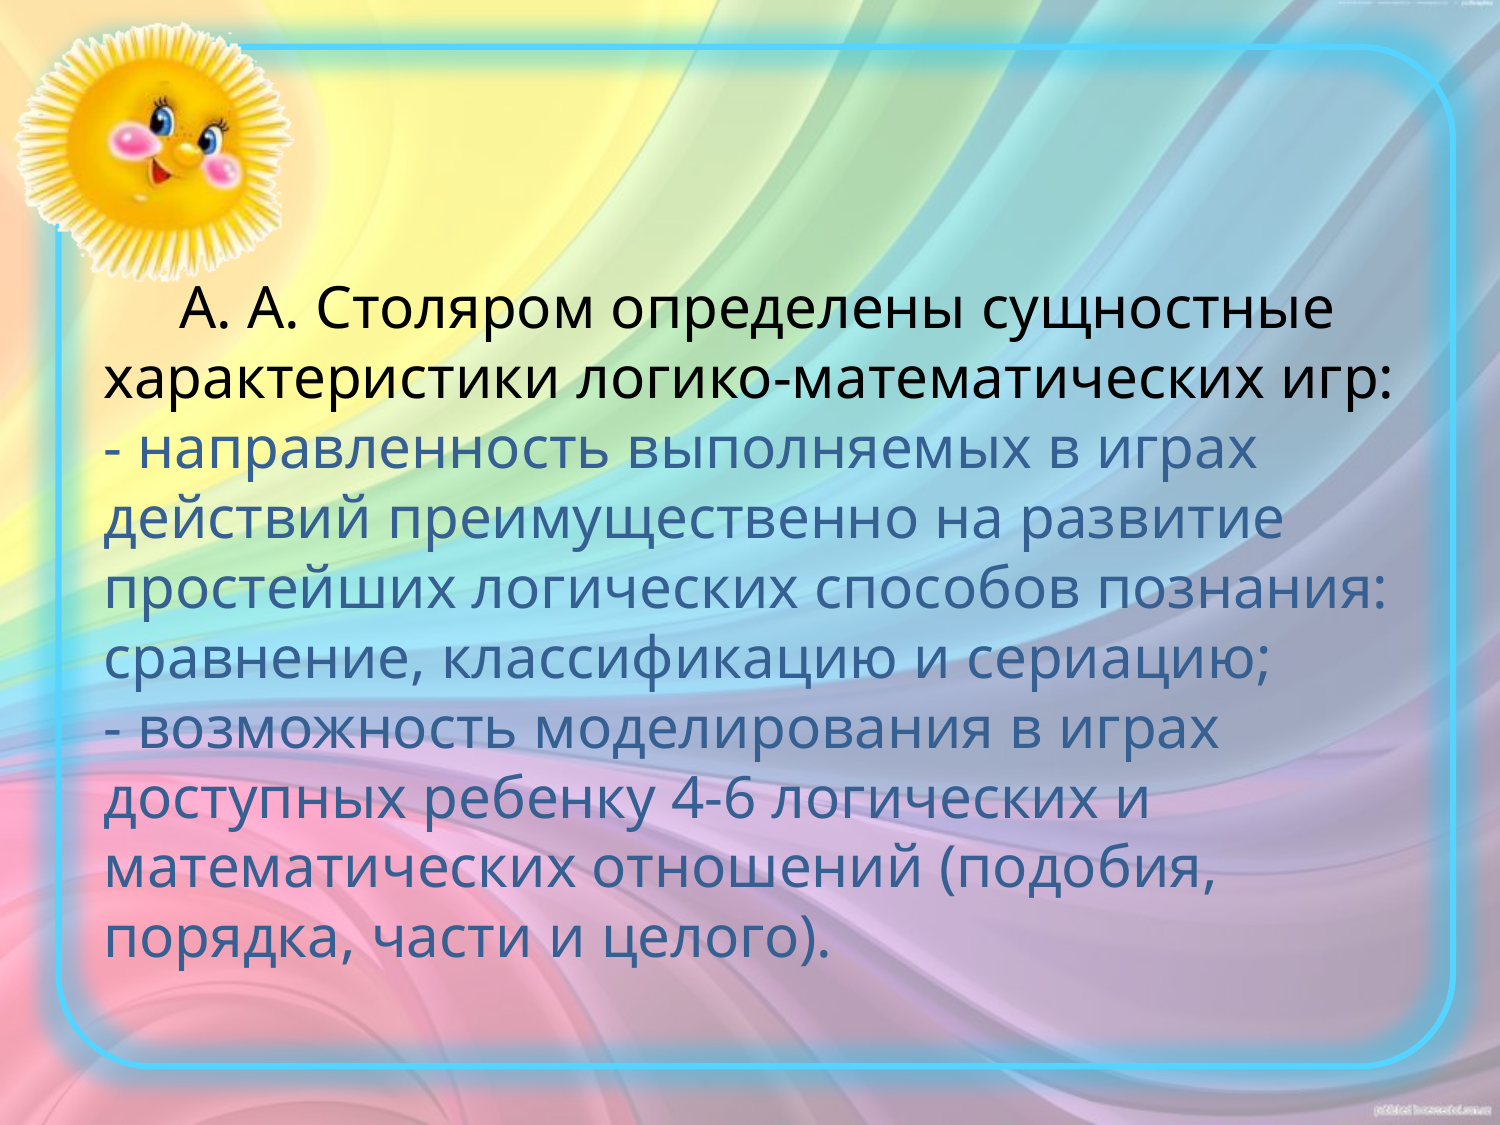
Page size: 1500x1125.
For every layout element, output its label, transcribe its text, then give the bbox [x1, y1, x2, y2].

title А. А. Столяром определены сущностные характеристики логико-математических игр: - направленность выполняемых в играх действий преимущественно на развитие простейших логических способов познания: сравнение, классификацию и сериацию; - возможность моделирования в играх доступных ребенку 4-6 логических и математических отношений (подобия, порядка, части и целого). [88, 243, 1439, 1067]
picture [11, 11, 340, 340]
